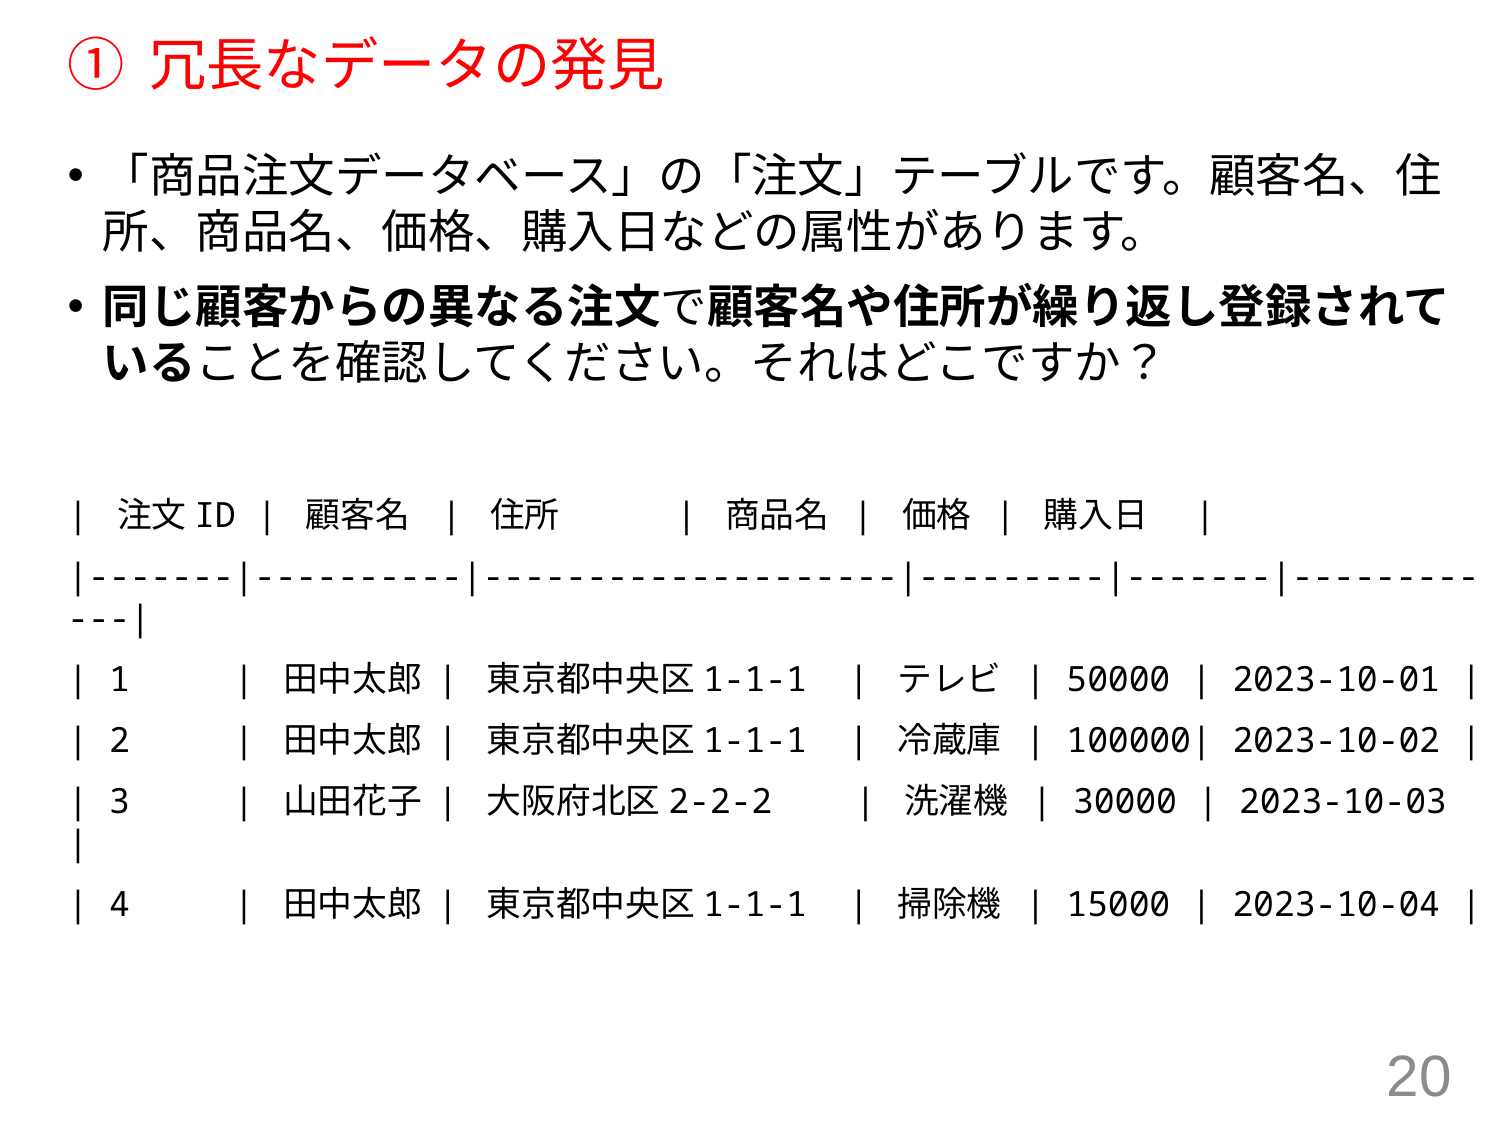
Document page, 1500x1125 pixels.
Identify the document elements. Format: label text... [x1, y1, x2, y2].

slide_number 20 [1129, 1042, 1467, 1103]
list 「商品注文データベース」の「注文」テーブルです。顧客名、住所、商品名、価格、購入日などの属性があります。 同じ顧客からの異なる注文で顧客名や住所が繰り返し登録されていることを確認してください。それはどこですか？ | 注文ID | 顧客名 | 住所 | 商品名 | 価格 | 購入日 | |-------|----------|--------------------|---------|-------|------------| | 1 | 田中太郎 | 東京都中央区1-1-1 | テレビ | 50000 | 2023-10-01 | | 2 | 田中太郎 | 東京都中央区1-1-1 | 冷蔵庫 | 100000| 2023-10-02 | | 3 | 山田花子 | 大阪府北区2-2-2 | 洗濯機 | 30000 | 2023-10-03 | | 4 | 田中太郎 | 東京都中央区1-1-1 | 掃除機 | 15000 | 2023-10-04 | [52, 138, 1500, 1014]
title ① 冗長なデータの発見 [52, 28, 1441, 106]
